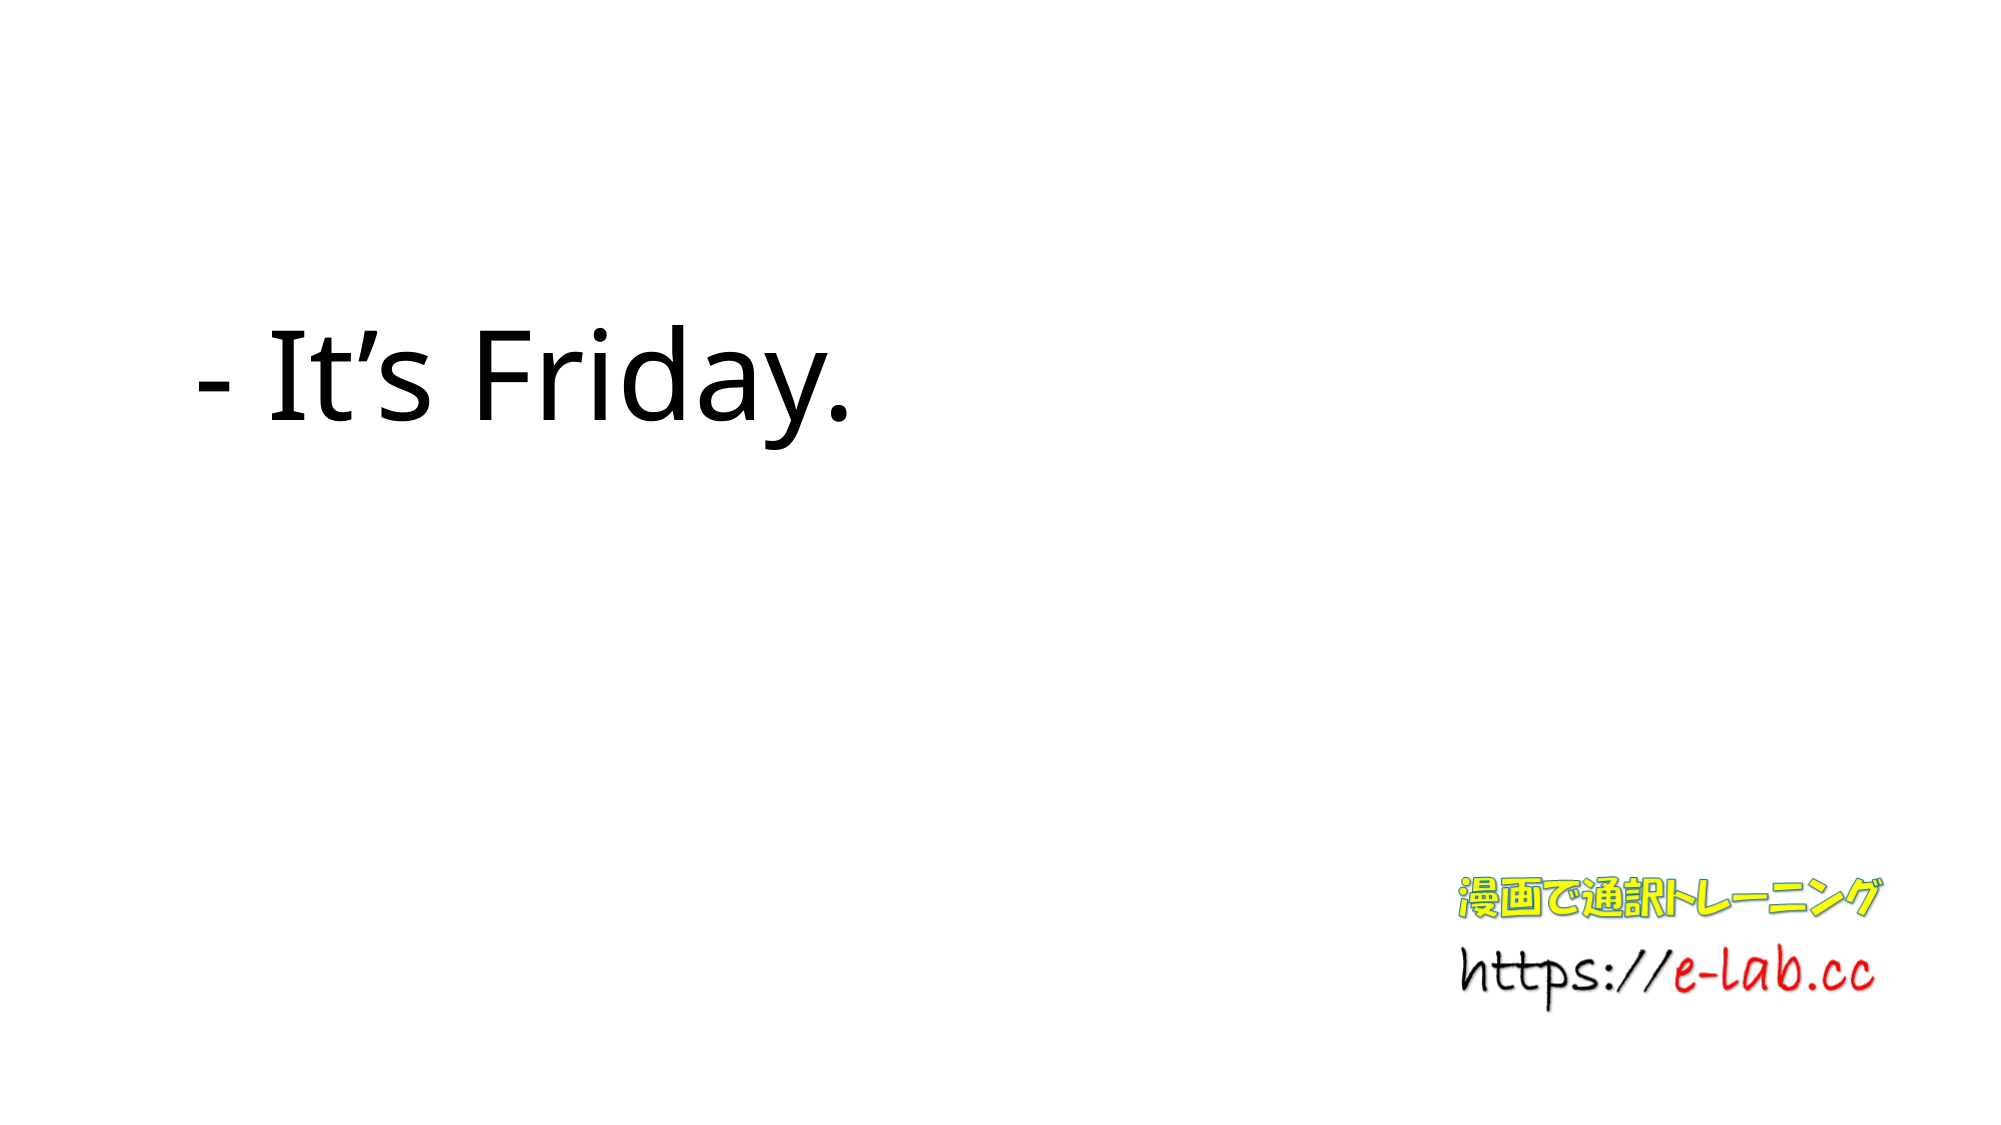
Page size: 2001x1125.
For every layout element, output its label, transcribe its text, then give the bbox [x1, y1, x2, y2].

title - It’s Friday. [179, 267, 1954, 456]
picture [1414, 861, 1921, 1061]
